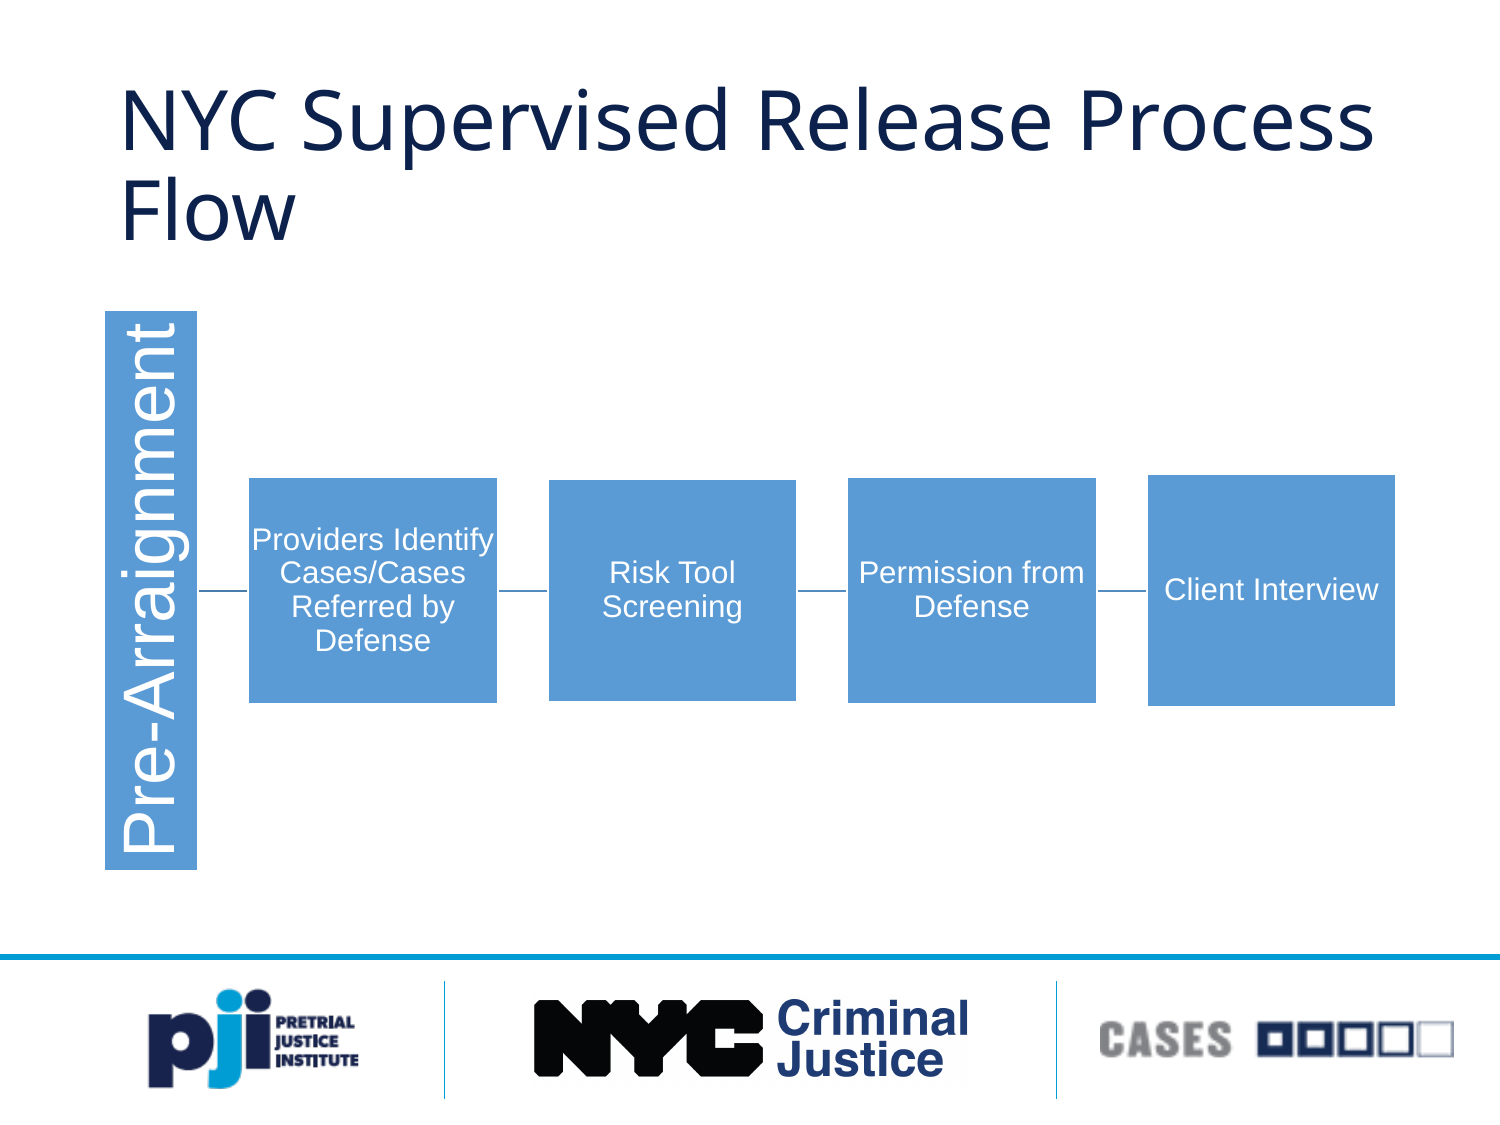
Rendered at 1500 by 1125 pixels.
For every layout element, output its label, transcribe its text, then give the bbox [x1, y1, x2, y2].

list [103, 141, 1397, 1040]
picture [1100, 967, 1454, 1113]
title NYC Supervised Release Process Flow [103, 59, 1397, 141]
